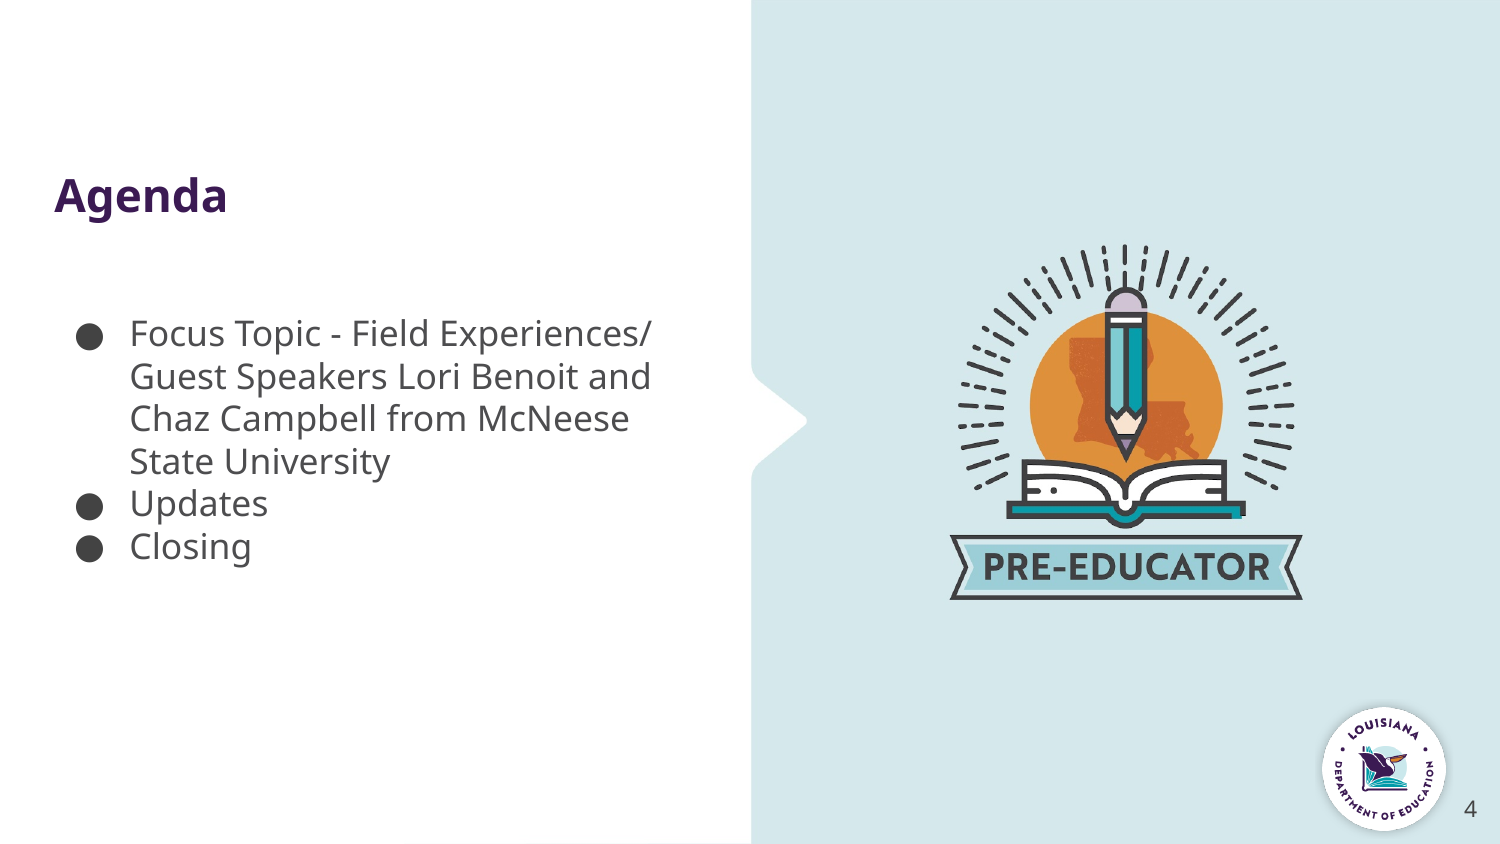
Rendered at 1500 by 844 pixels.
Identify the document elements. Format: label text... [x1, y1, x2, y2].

title Agenda [39, 151, 734, 216]
slide_number ‹#› [1402, 777, 1493, 842]
picture [0, 0, 1500, 844]
list Focus Topic - Field Experiences/ Guest Speakers Lori Benoit and Chaz Campbell from McNeese State University Updates Closing [39, 253, 716, 820]
